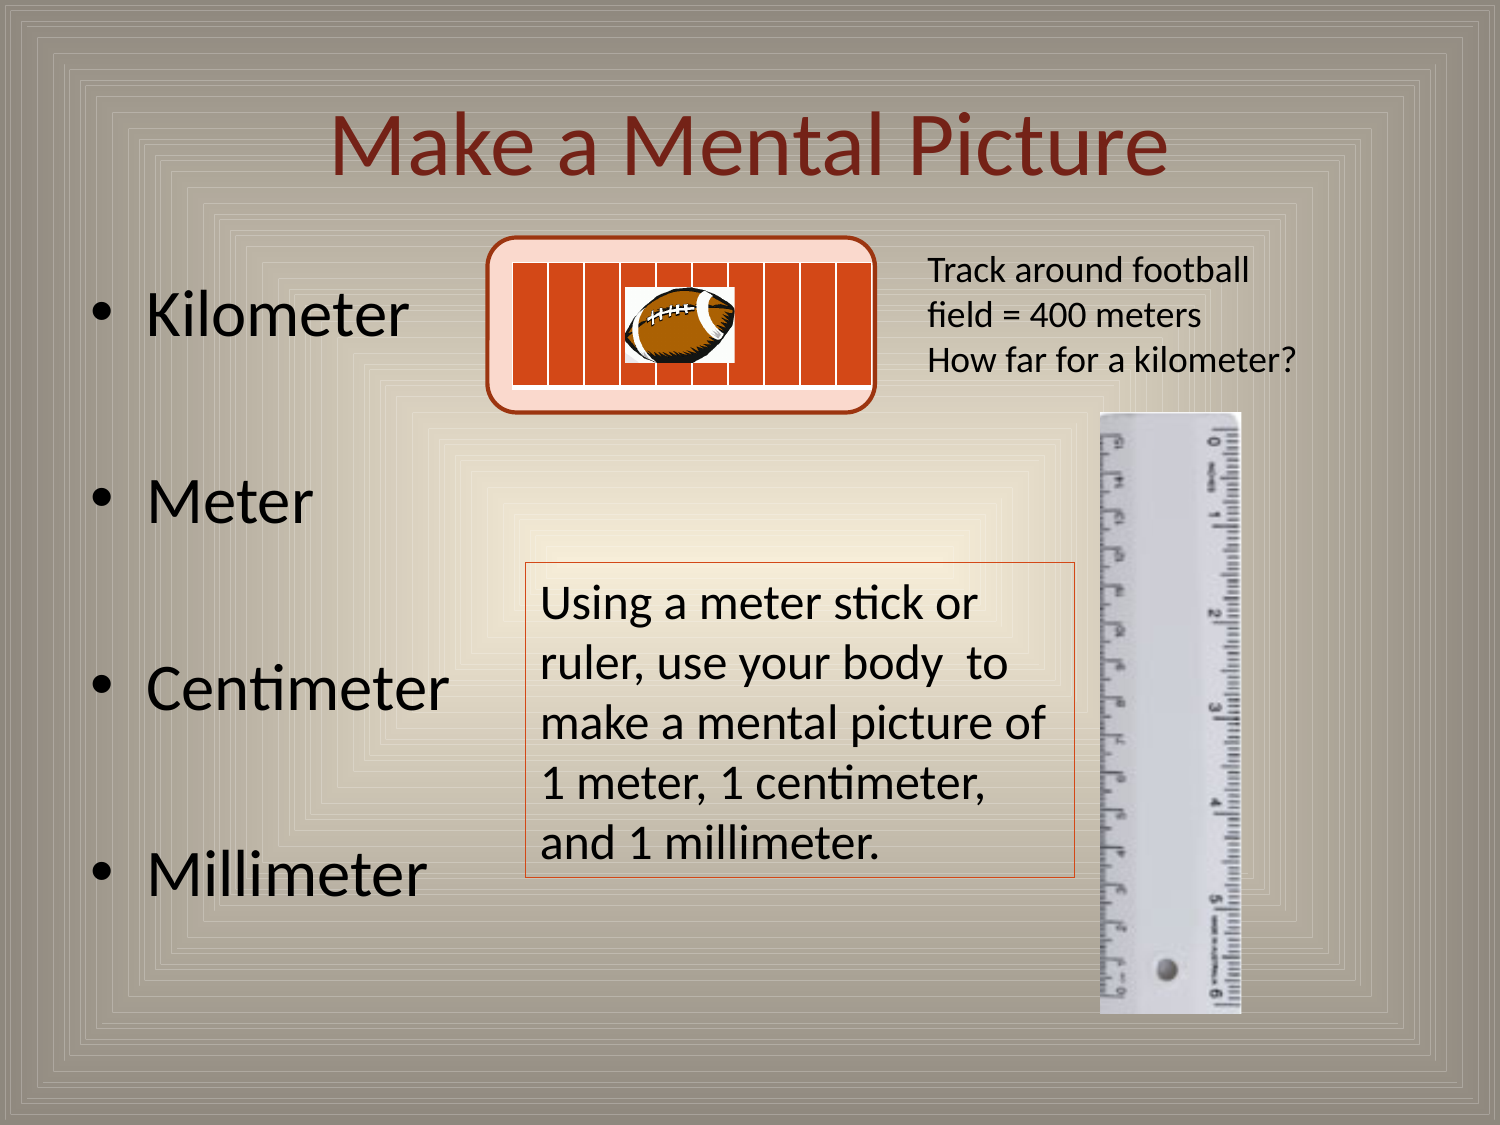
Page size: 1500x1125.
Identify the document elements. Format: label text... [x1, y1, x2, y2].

table_header [621, 263, 655, 288]
table_header [657, 263, 691, 285]
text_box [485, 235, 877, 262]
table_header [585, 263, 619, 385]
title Make a Mental Picture [75, 45, 1425, 233]
text_box Track around football field = 400 meters How far for a kilometer? [912, 237, 1338, 388]
table_header [621, 369, 655, 385]
table_header [693, 263, 727, 285]
table_header [801, 263, 835, 385]
picture [624, 287, 735, 363]
list Kilometer Meter Centimeter Millimeter [75, 262, 1425, 1005]
table_header [693, 372, 727, 385]
text_box Using a meter stick or ruler, use your body to make a mental picture of 1 meter, 1 centimeter, and 1 millimeter. [525, 562, 1075, 878]
table_header [837, 263, 871, 385]
table_header [729, 263, 763, 385]
table_header [765, 263, 799, 385]
table_header [549, 263, 583, 385]
picture [869, 412, 1472, 1014]
table_header [513, 263, 547, 385]
table_header [657, 372, 691, 385]
